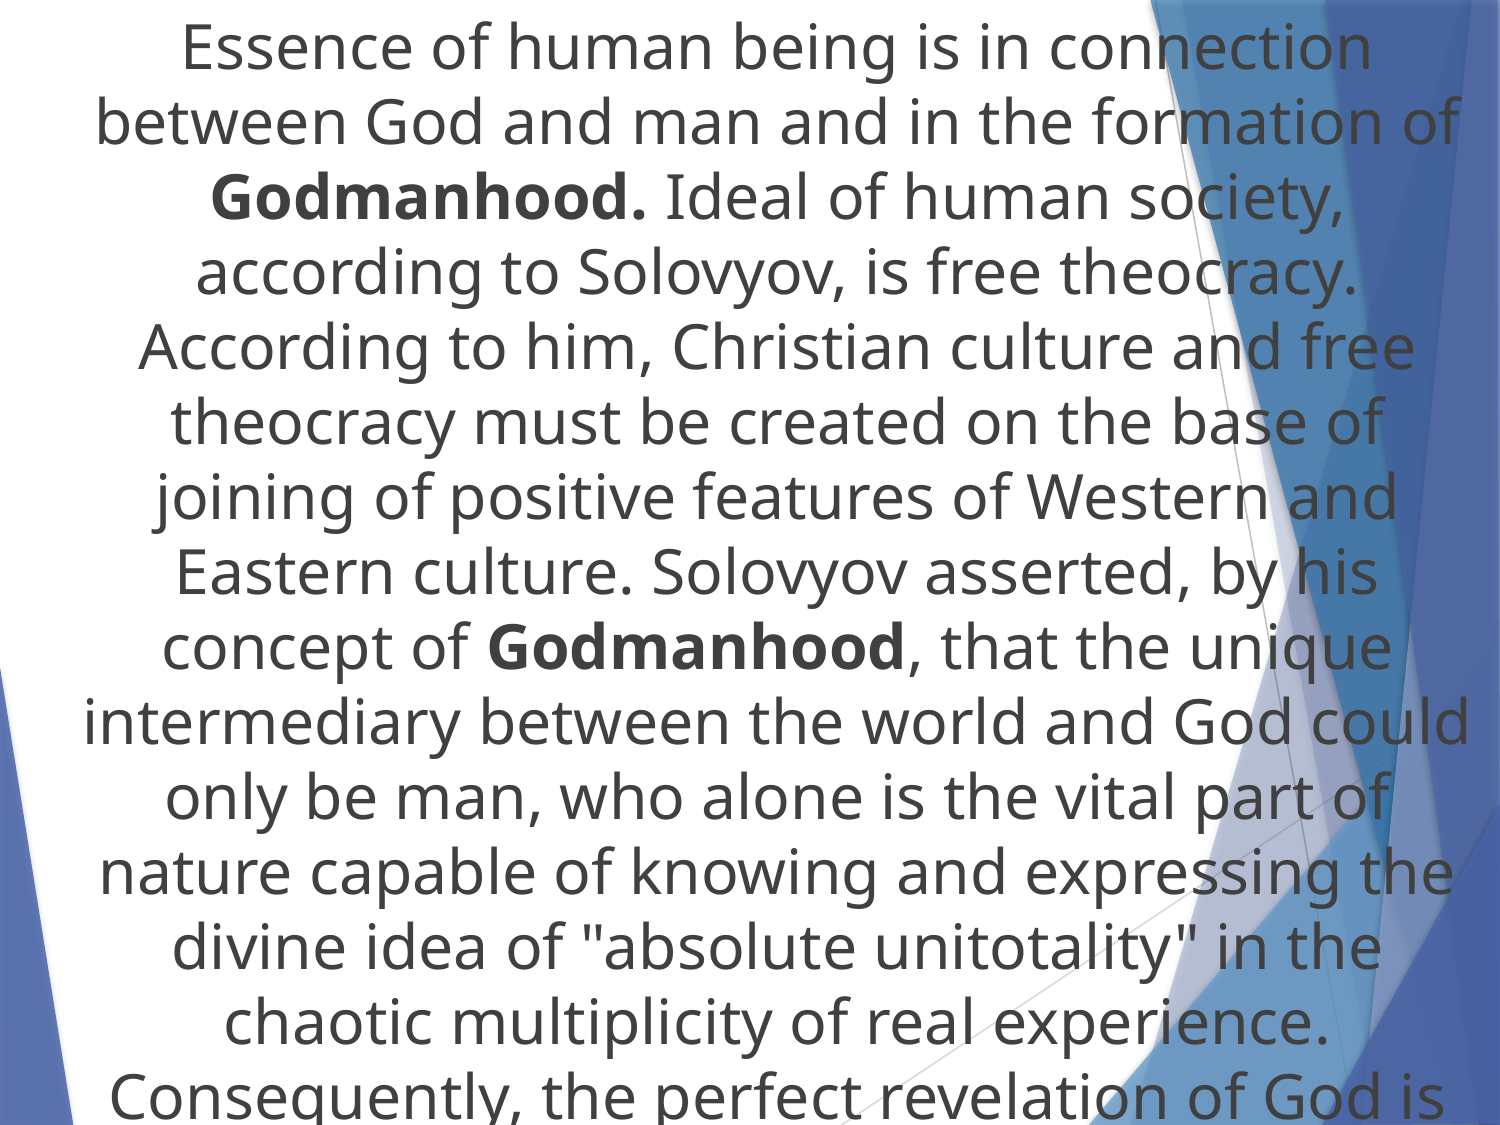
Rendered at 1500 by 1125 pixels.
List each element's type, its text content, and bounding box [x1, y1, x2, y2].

list Essence of human being is in connection between God and man and in the formation of Godmanhood. Ideal of human society, according to Solovyov, is free theocracy. According to him, Christian culture and free theocracy must be created on the base of joining of positive features of Western and Eastern culture. Solovyov asserted, by his concept of Godmanhood, that the unique intermediary between the world and God could only be man, who alone is the vital part of nature capable of knowing and expressing the divine idea of "absolute unitotality" in the chaotic multiplicity of real experience. Consequently, the perfect revelation of God is Christ's incarnation in human nature. [0, 0, 1500, 1035]
